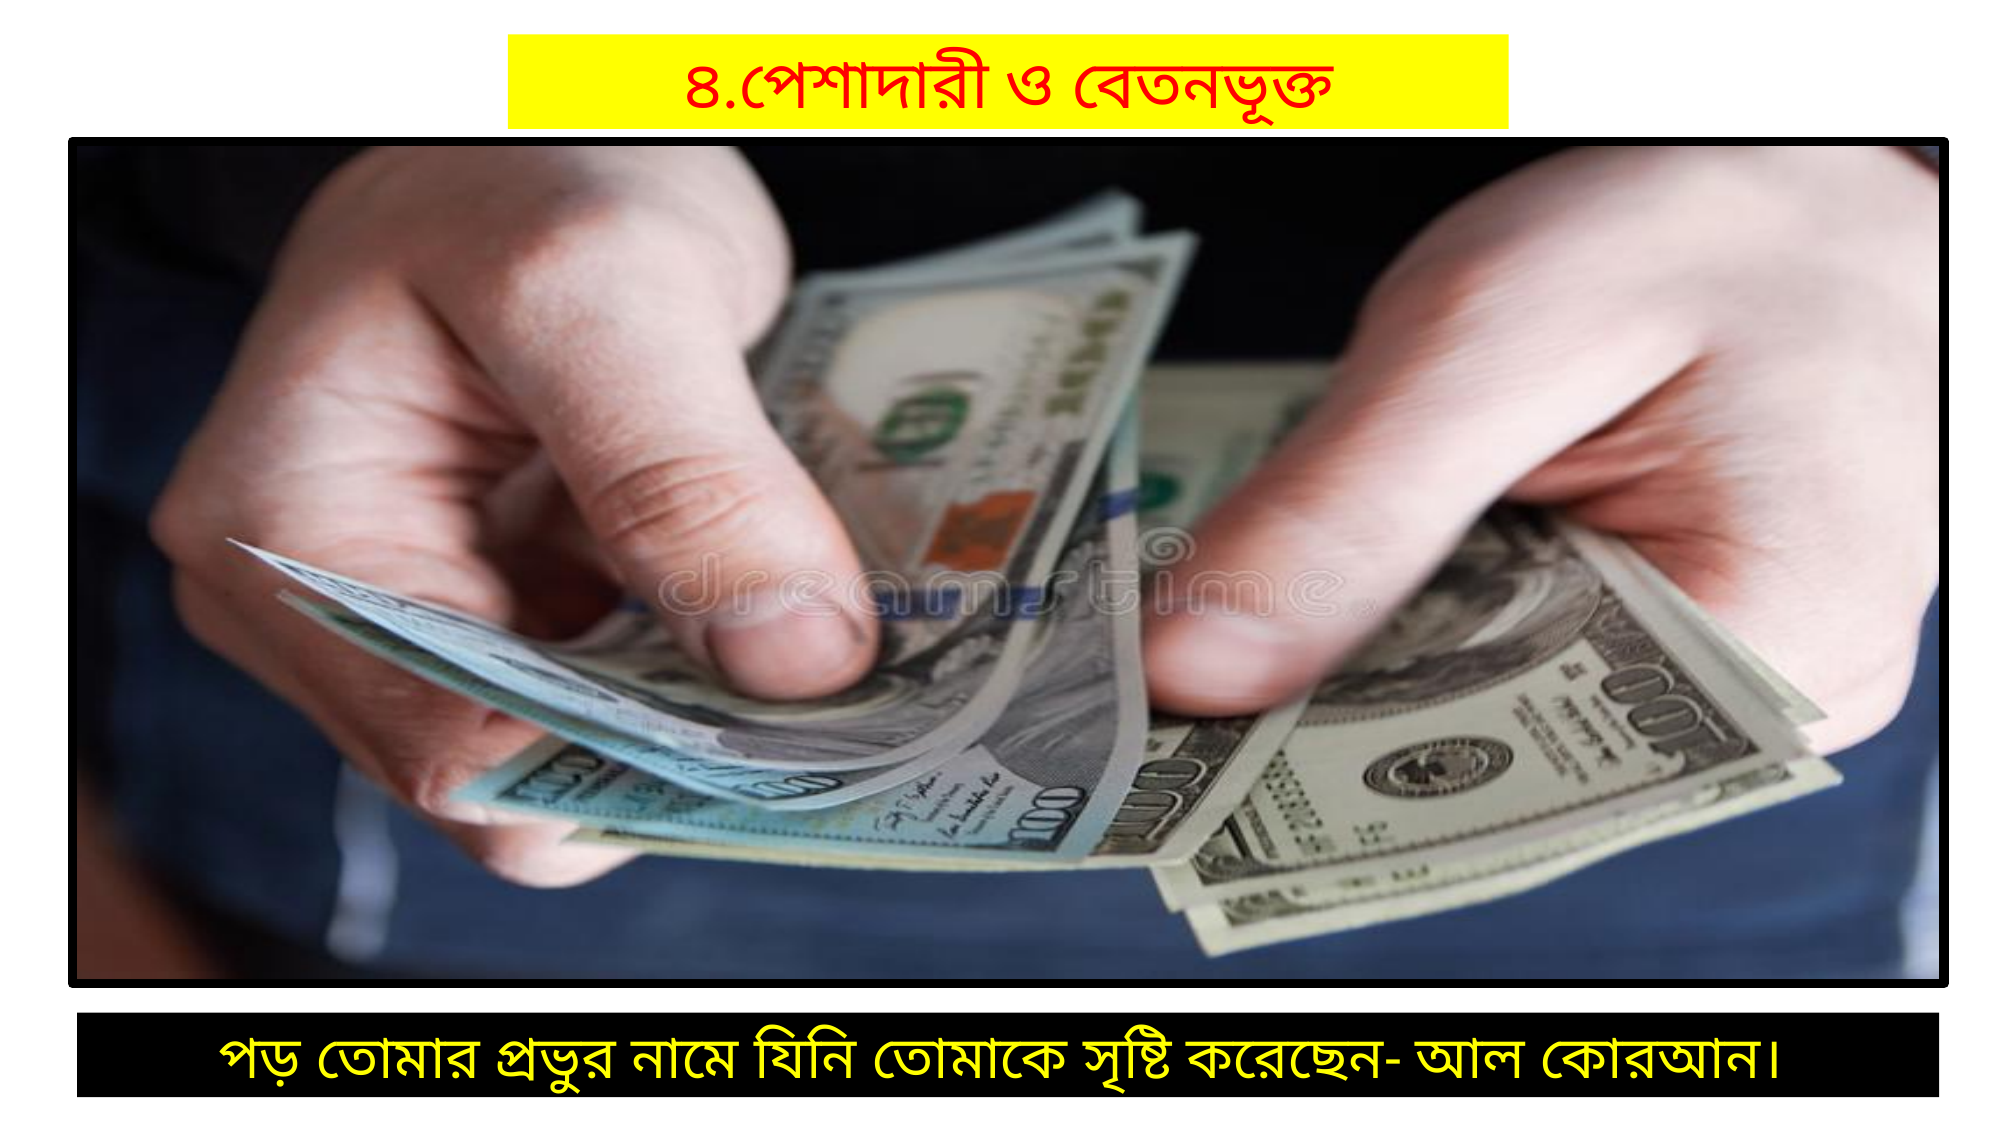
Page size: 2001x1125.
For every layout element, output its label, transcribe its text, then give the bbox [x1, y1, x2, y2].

text_box পড় তোমার প্রভুর নামে যিনি তোমাকে সৃষ্টি করেছেন- আল কোরআন। [77, 1012, 1940, 1098]
picture [77, 146, 1940, 979]
text_box ৪.পেশাদারী ও বেতনভূক্ত [507, 34, 1509, 129]
